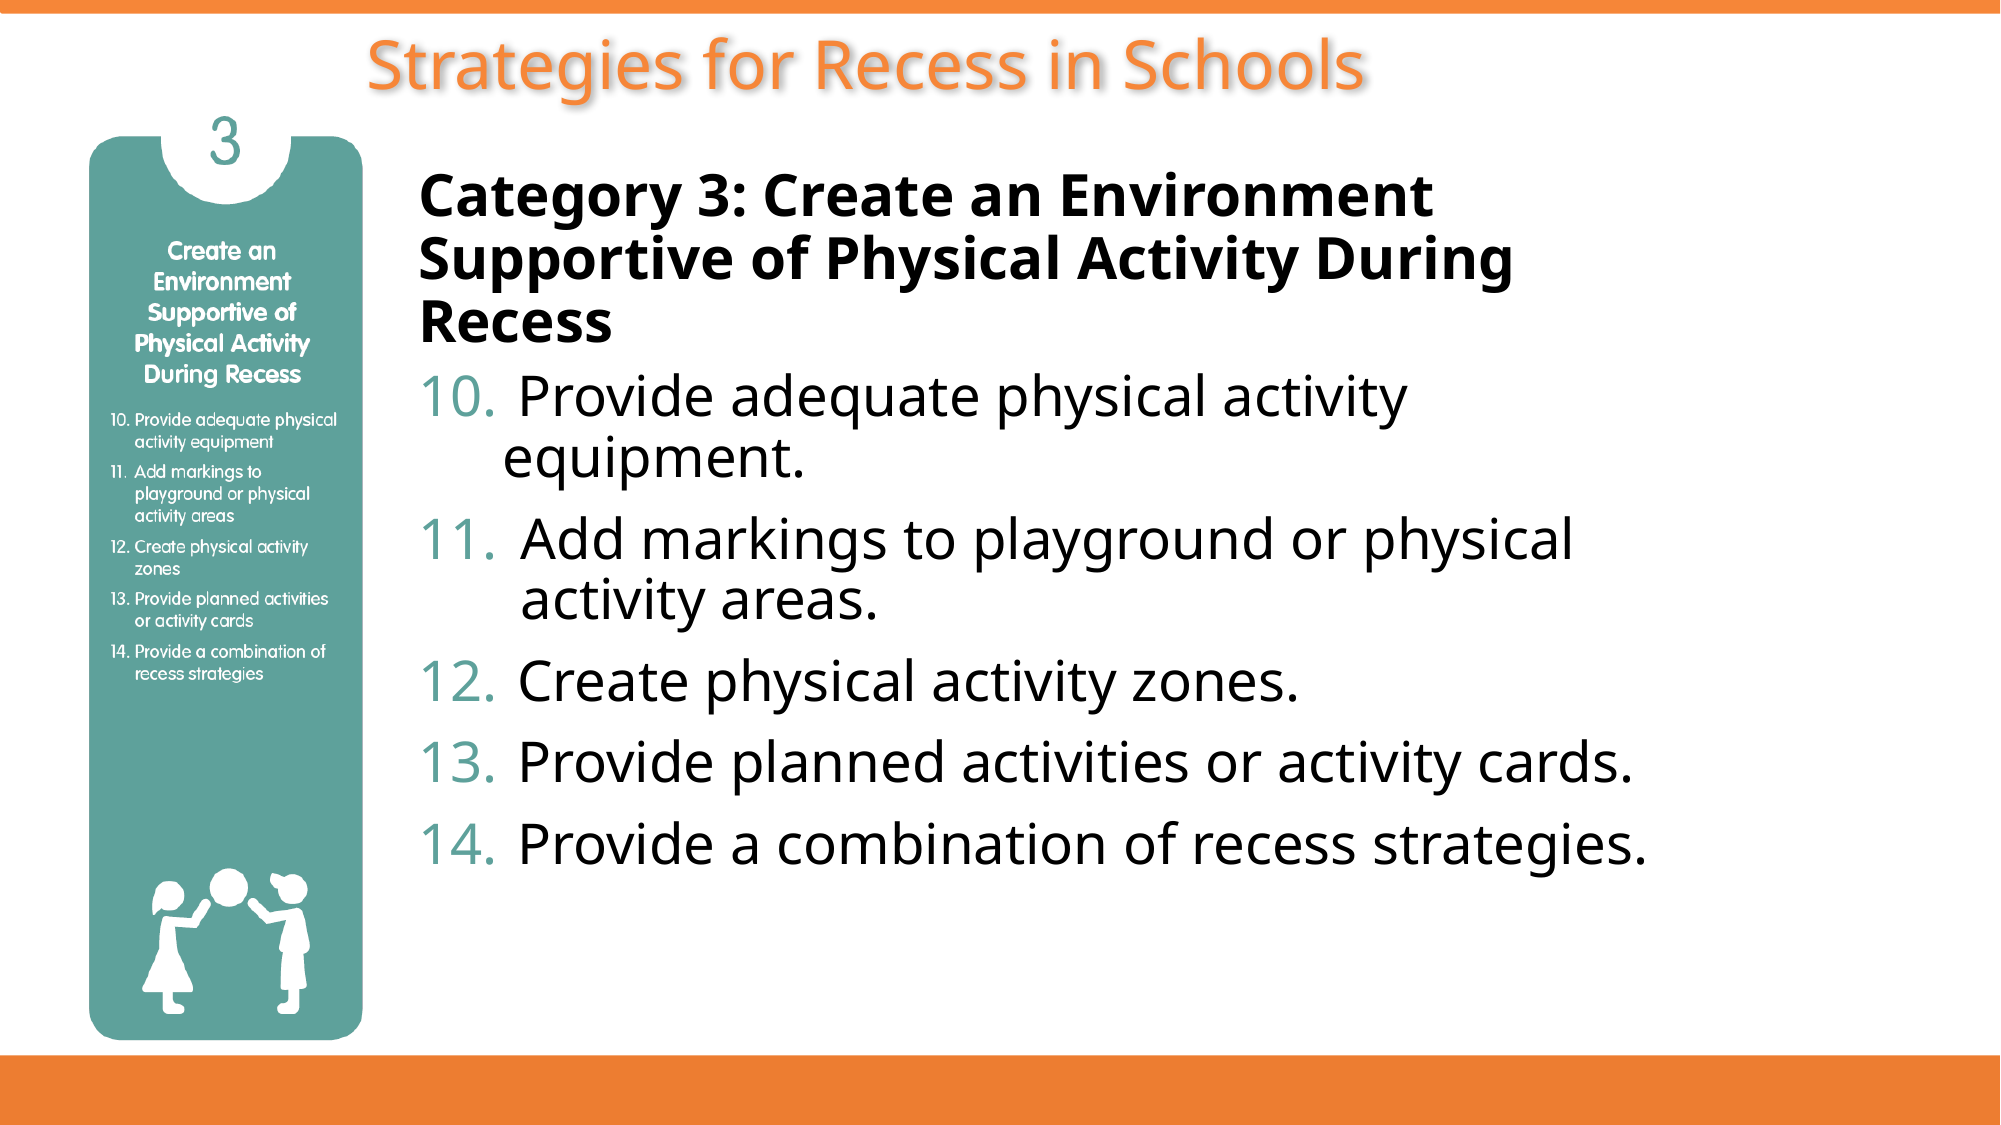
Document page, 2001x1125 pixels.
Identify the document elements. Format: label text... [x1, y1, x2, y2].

list Provide adequate physical activity equipment. Add markings to playground or physical activity areas. Create physical activity zones. Provide planned activities or activity cards. Provide a combination of recess strategies. [403, 360, 1721, 638]
title Strategies for Recess in Schools [351, 23, 1669, 113]
picture [89, 104, 363, 1042]
list Category 3: Create an Environment Supportive of Physical Activity During Recess [403, 158, 1721, 270]
slide_number 18 [1412, 1042, 1863, 1103]
